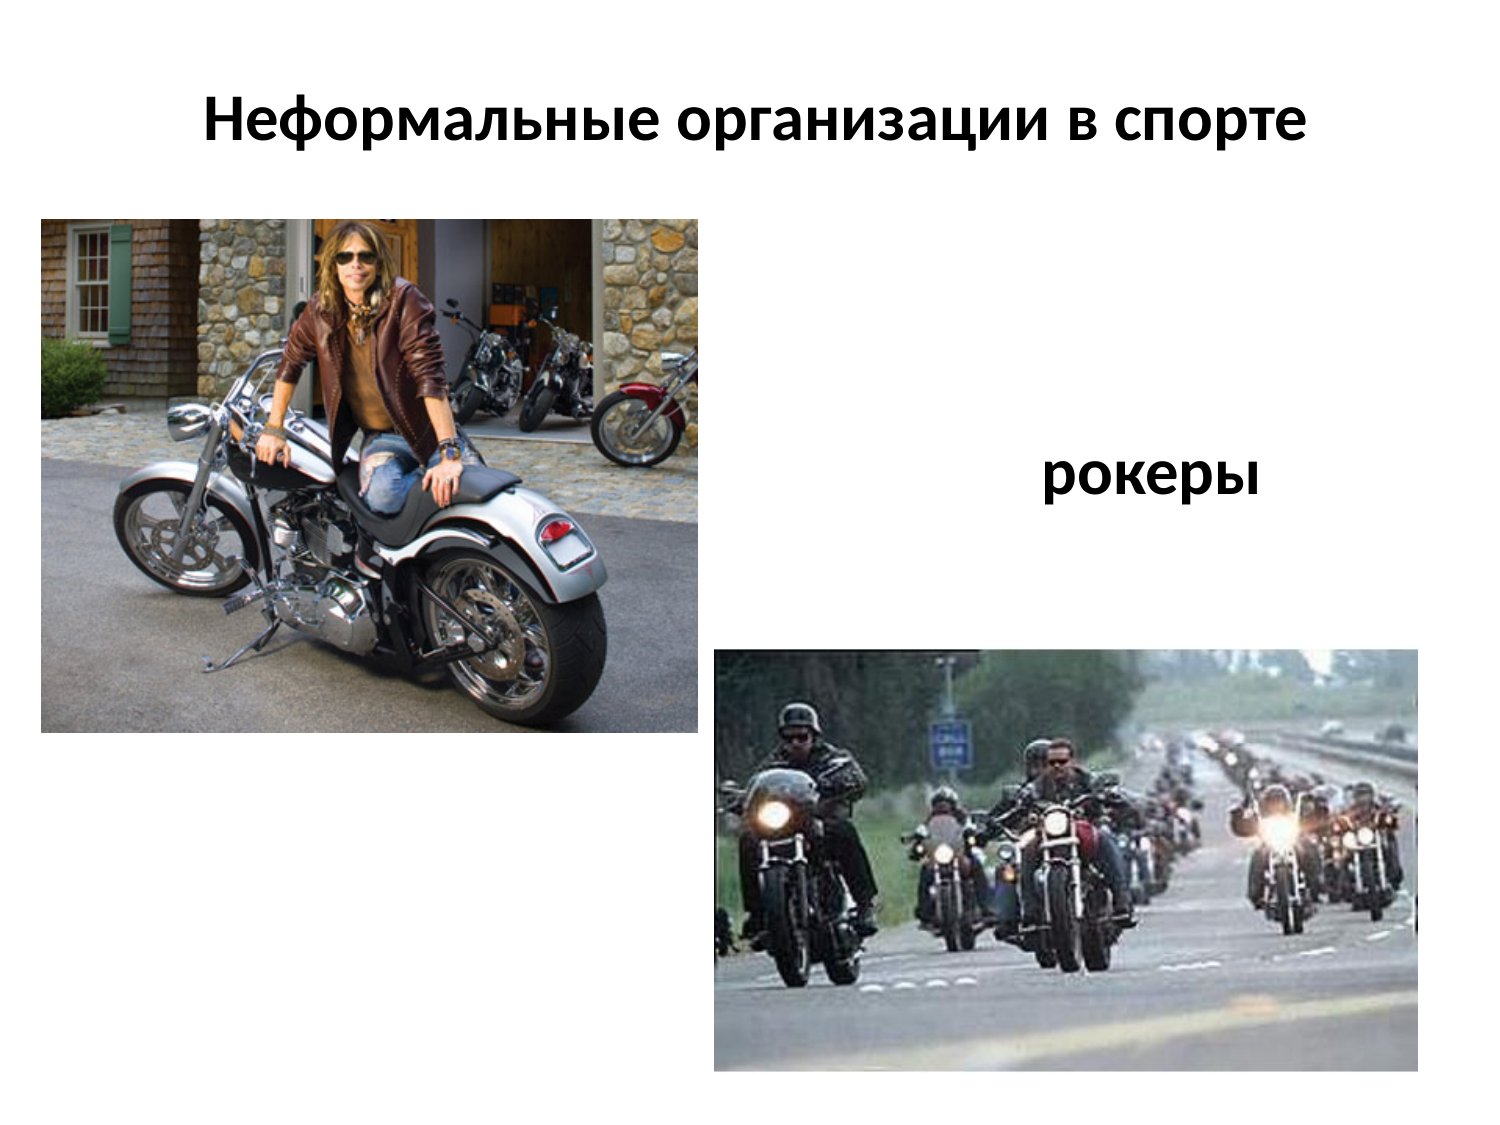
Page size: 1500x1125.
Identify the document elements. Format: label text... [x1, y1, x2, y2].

picture [714, 598, 1418, 1125]
picture [41, 219, 698, 733]
text_box Неформальные организации в спорте [188, 66, 1325, 161]
text_box рокеры [844, 420, 1459, 516]
